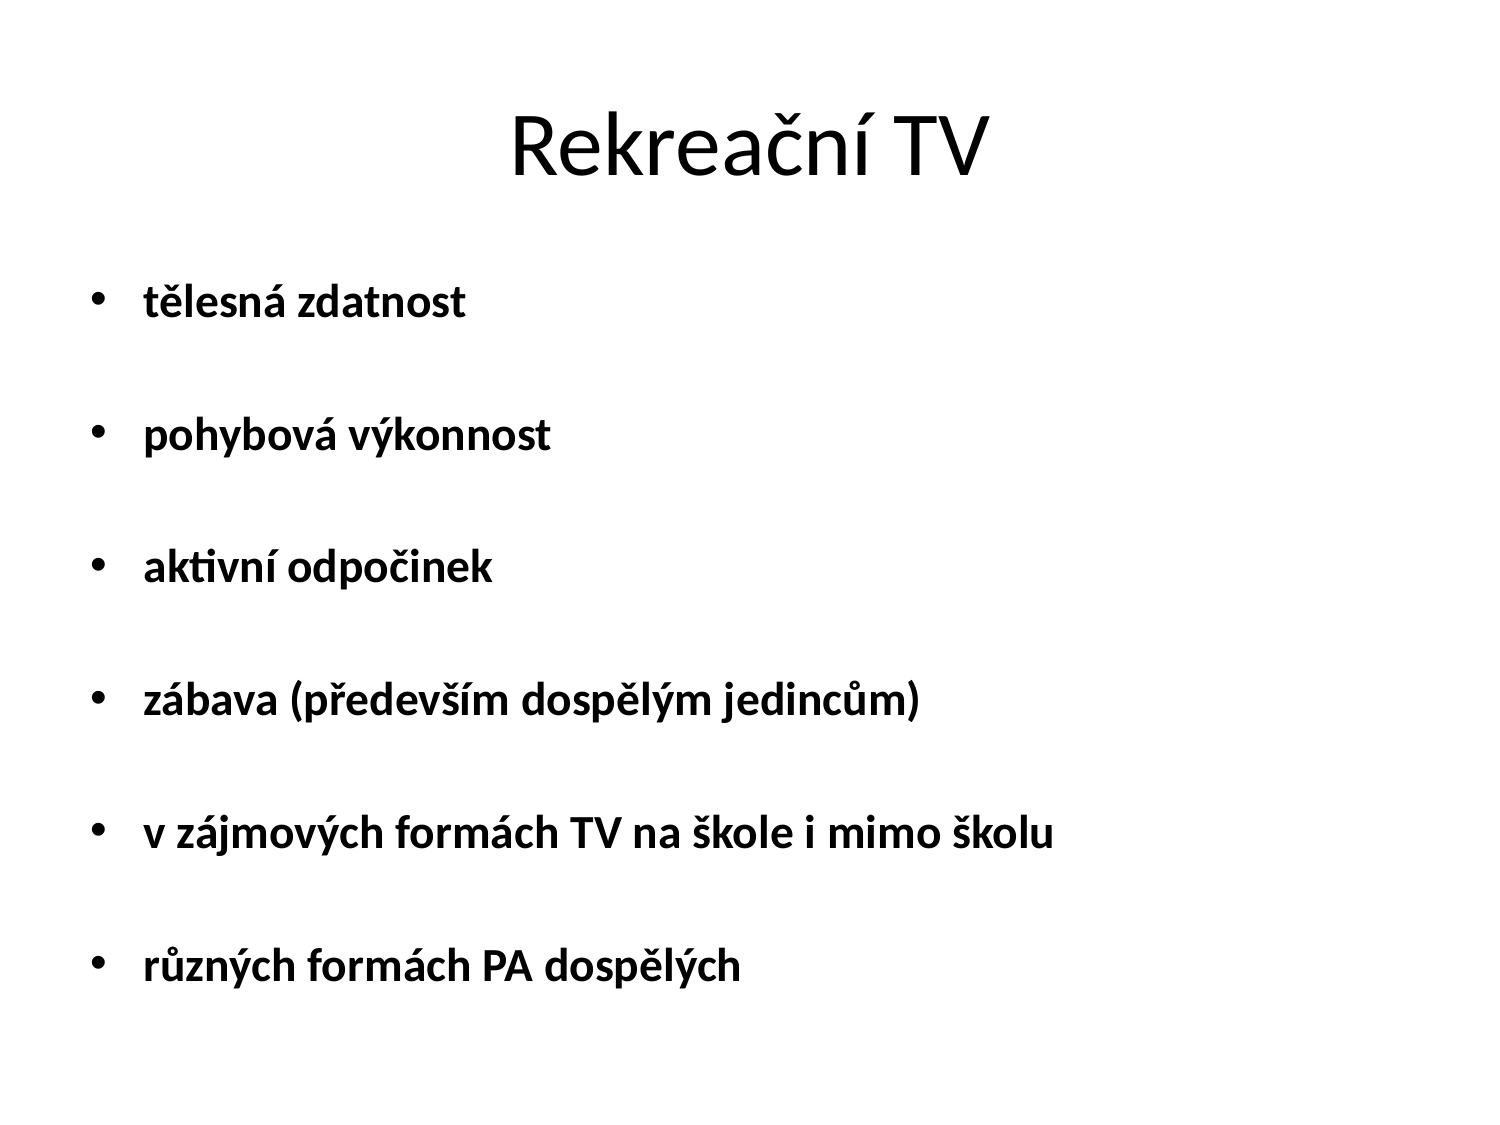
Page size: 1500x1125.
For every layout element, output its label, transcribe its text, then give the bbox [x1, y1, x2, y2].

list tělesná zdatnost pohybová výkonnost aktivní odpočinek zábava (především dospělým jedincům) v zájmových formách TV na škole i mimo školu různých formách PA dospělých [75, 262, 1425, 1005]
title Rekreační TV [75, 45, 1425, 233]
